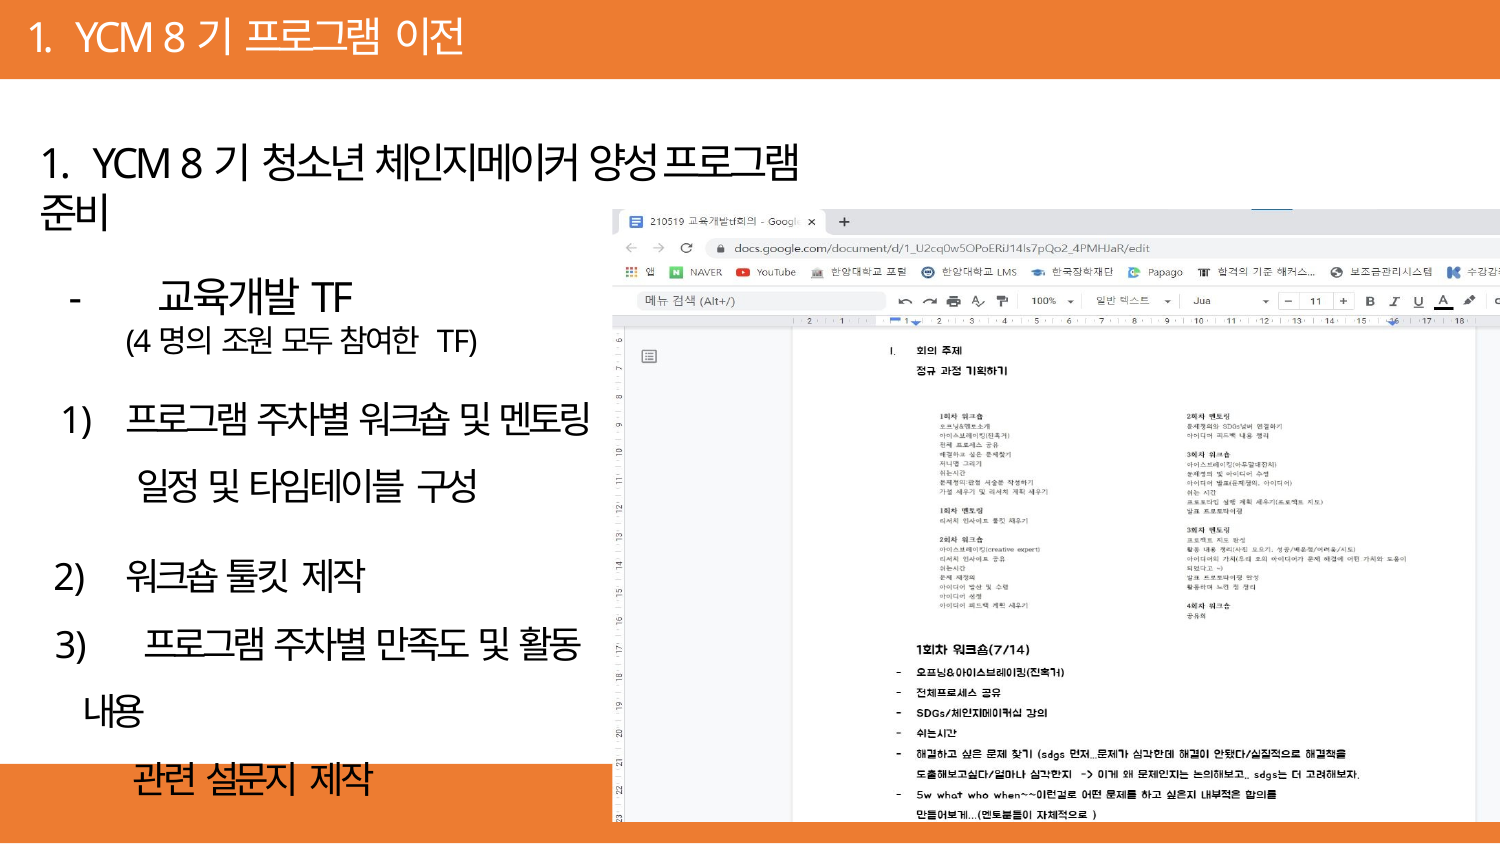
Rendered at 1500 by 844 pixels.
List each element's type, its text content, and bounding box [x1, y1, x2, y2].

title 1. YCM 8기 프로그램 이전 [24, 8, 513, 152]
text_box 1. YCM 8기 청소년 체인지메이커 양성 프로그램 준비 - 교육개발TF (4명의 조원 모두 참여한 TF) 프로그램 주차별 워크숍 및 멘토링 일정 및 타임테이블 구성 워크숍 툴킷 제작 프로그램 주차별 만족도 및 활동 내용 관련 설문지 제작 [37, 134, 856, 801]
text_box [612, 209, 1500, 822]
